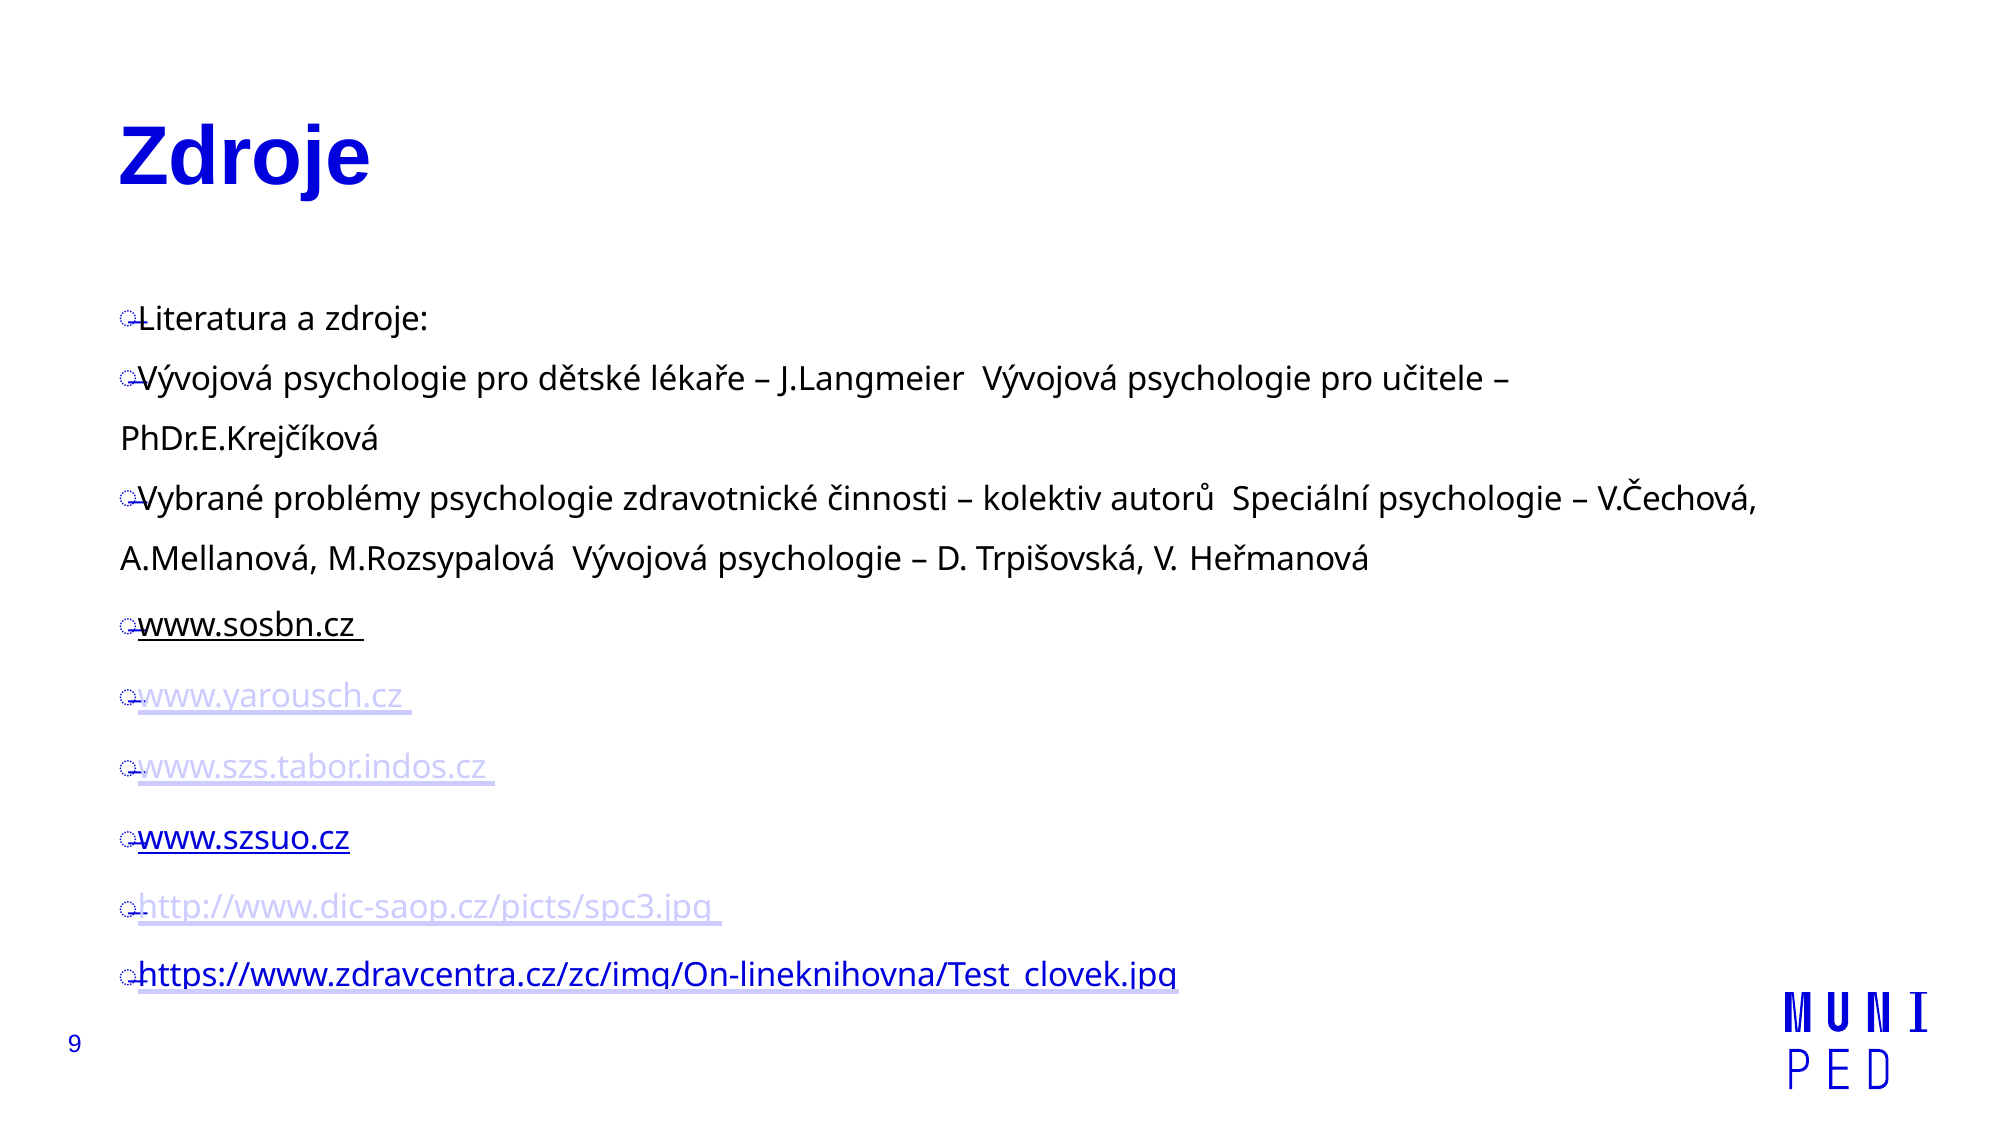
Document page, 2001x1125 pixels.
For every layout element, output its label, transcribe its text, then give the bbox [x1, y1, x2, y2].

list Literatura a zdroje: Vývojová psychologie pro dětské lékaře – J.Langmeier Vývojová psychologie pro učitele – PhDr.E.Krejčíková Vybrané problémy psychologie zdravotnické činnosti – kolektiv autorů Speciální psychologie – V.Čechová, A.Mellanová, M.Rozsypalová Vývojová psychologie – D. Trpišovská, V. Heřmanová www.sosbn.cz www.yarousch.cz www.szs.tabor.indos.cz www.szsuo.cz http://www.dic-saop.cz/picts/spc3.jpg https://www.zdravcentra.cz/zc/img/On-lineknihovna/Test_clovek.jpg [118, 277, 1803, 957]
slide_number 9 [67, 1021, 110, 1063]
title Zdroje [118, 118, 1883, 193]
